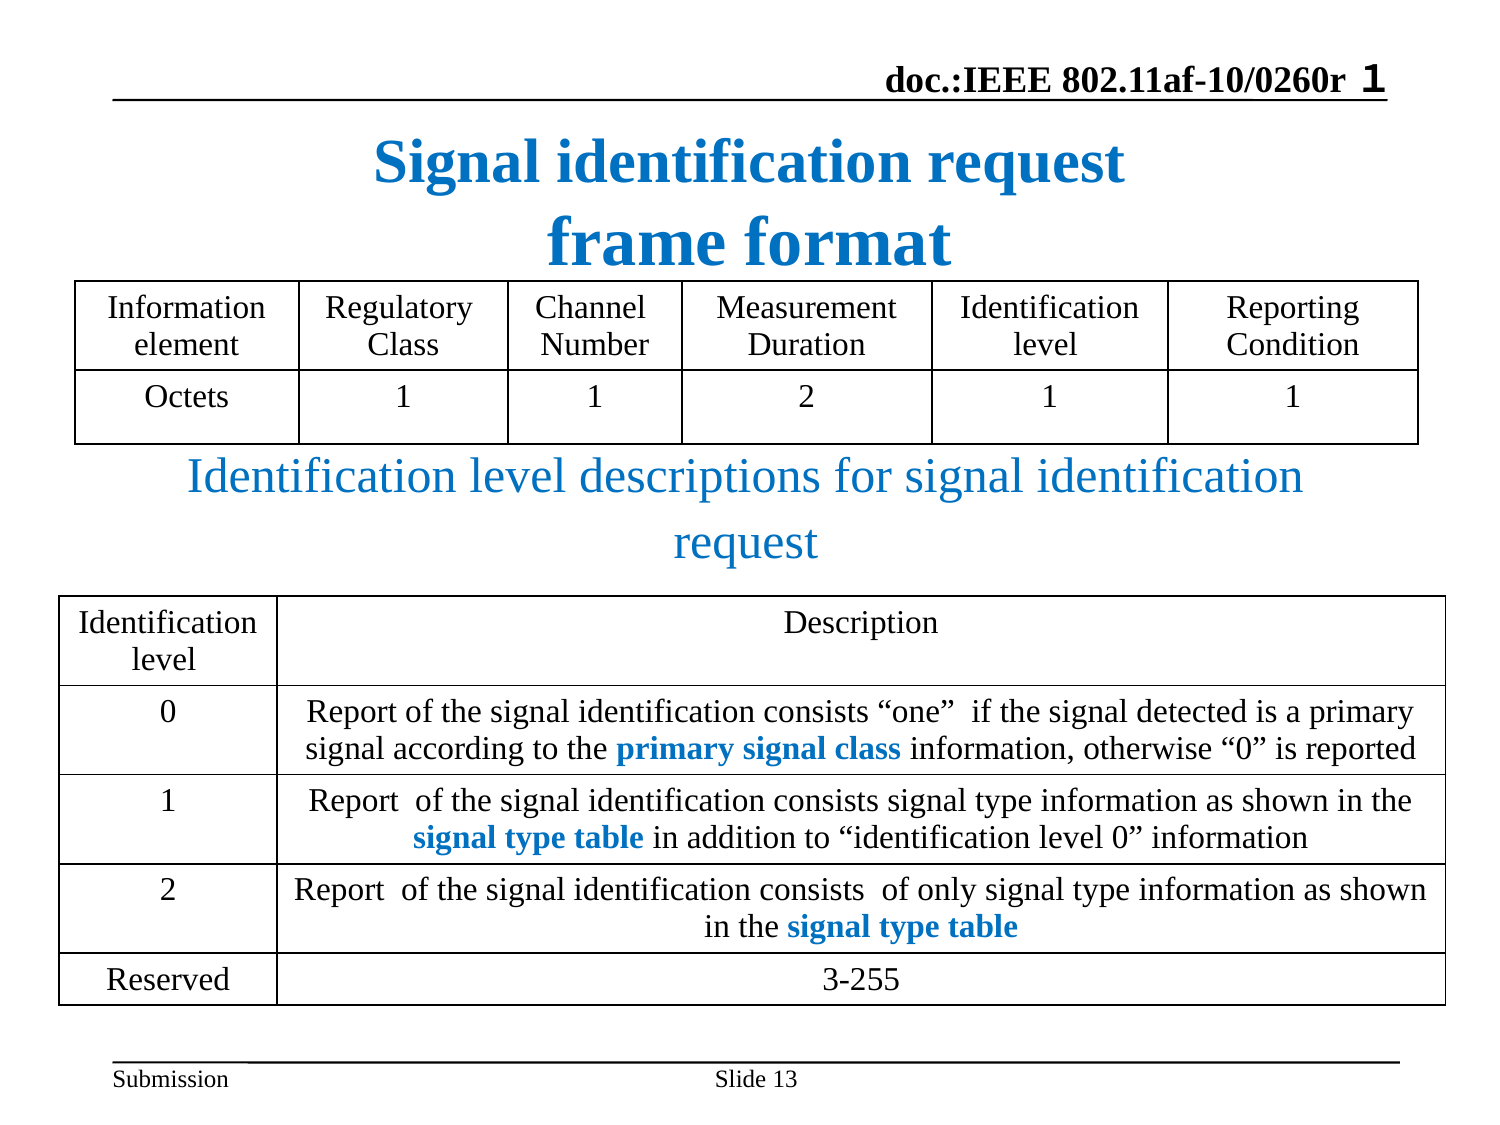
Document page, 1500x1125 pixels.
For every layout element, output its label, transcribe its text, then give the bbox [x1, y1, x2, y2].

table_cell Report of the signal identification consists of only signal type information as shown in the signal type table [278, 865, 1445, 952]
table_cell Report of the signal identification consists “one” if the signal detected is a primary signal according to the primary signal class information, otherwise “0” is reported [278, 686, 1445, 774]
table_cell 2 [60, 865, 276, 952]
table_cell Reserved [60, 954, 276, 1004]
slide_number 13 [712, 1061, 800, 1093]
table_cell 1 [509, 371, 681, 440]
text_box Identification level descriptions for signal identification request [77, 440, 1428, 615]
table_cell 1 [933, 371, 1167, 440]
table_cell 1 [300, 371, 507, 440]
title Signal identification request frame format [112, 112, 1388, 280]
table_header Channel Number [509, 282, 681, 369]
table_header Regulatory Class [300, 282, 507, 369]
table_cell 3-255 [278, 954, 1445, 1004]
table_header Description [278, 597, 1445, 685]
table_cell Octets [76, 371, 298, 443]
table_cell Report of the signal identification consists signal type information as shown in the signal type table in addition to “identification level 0” information [278, 775, 1445, 863]
table_header Information element [76, 282, 298, 369]
table_cell 1 [1169, 371, 1417, 440]
table_header Identification level [60, 597, 276, 685]
table_cell 0 [60, 686, 276, 774]
table_header Measurement Duration [683, 282, 931, 369]
table_cell 2 [683, 371, 931, 440]
table_header Reporting Condition [1169, 282, 1417, 369]
table_cell 1 [60, 775, 276, 863]
table_header Identification level [933, 282, 1167, 369]
